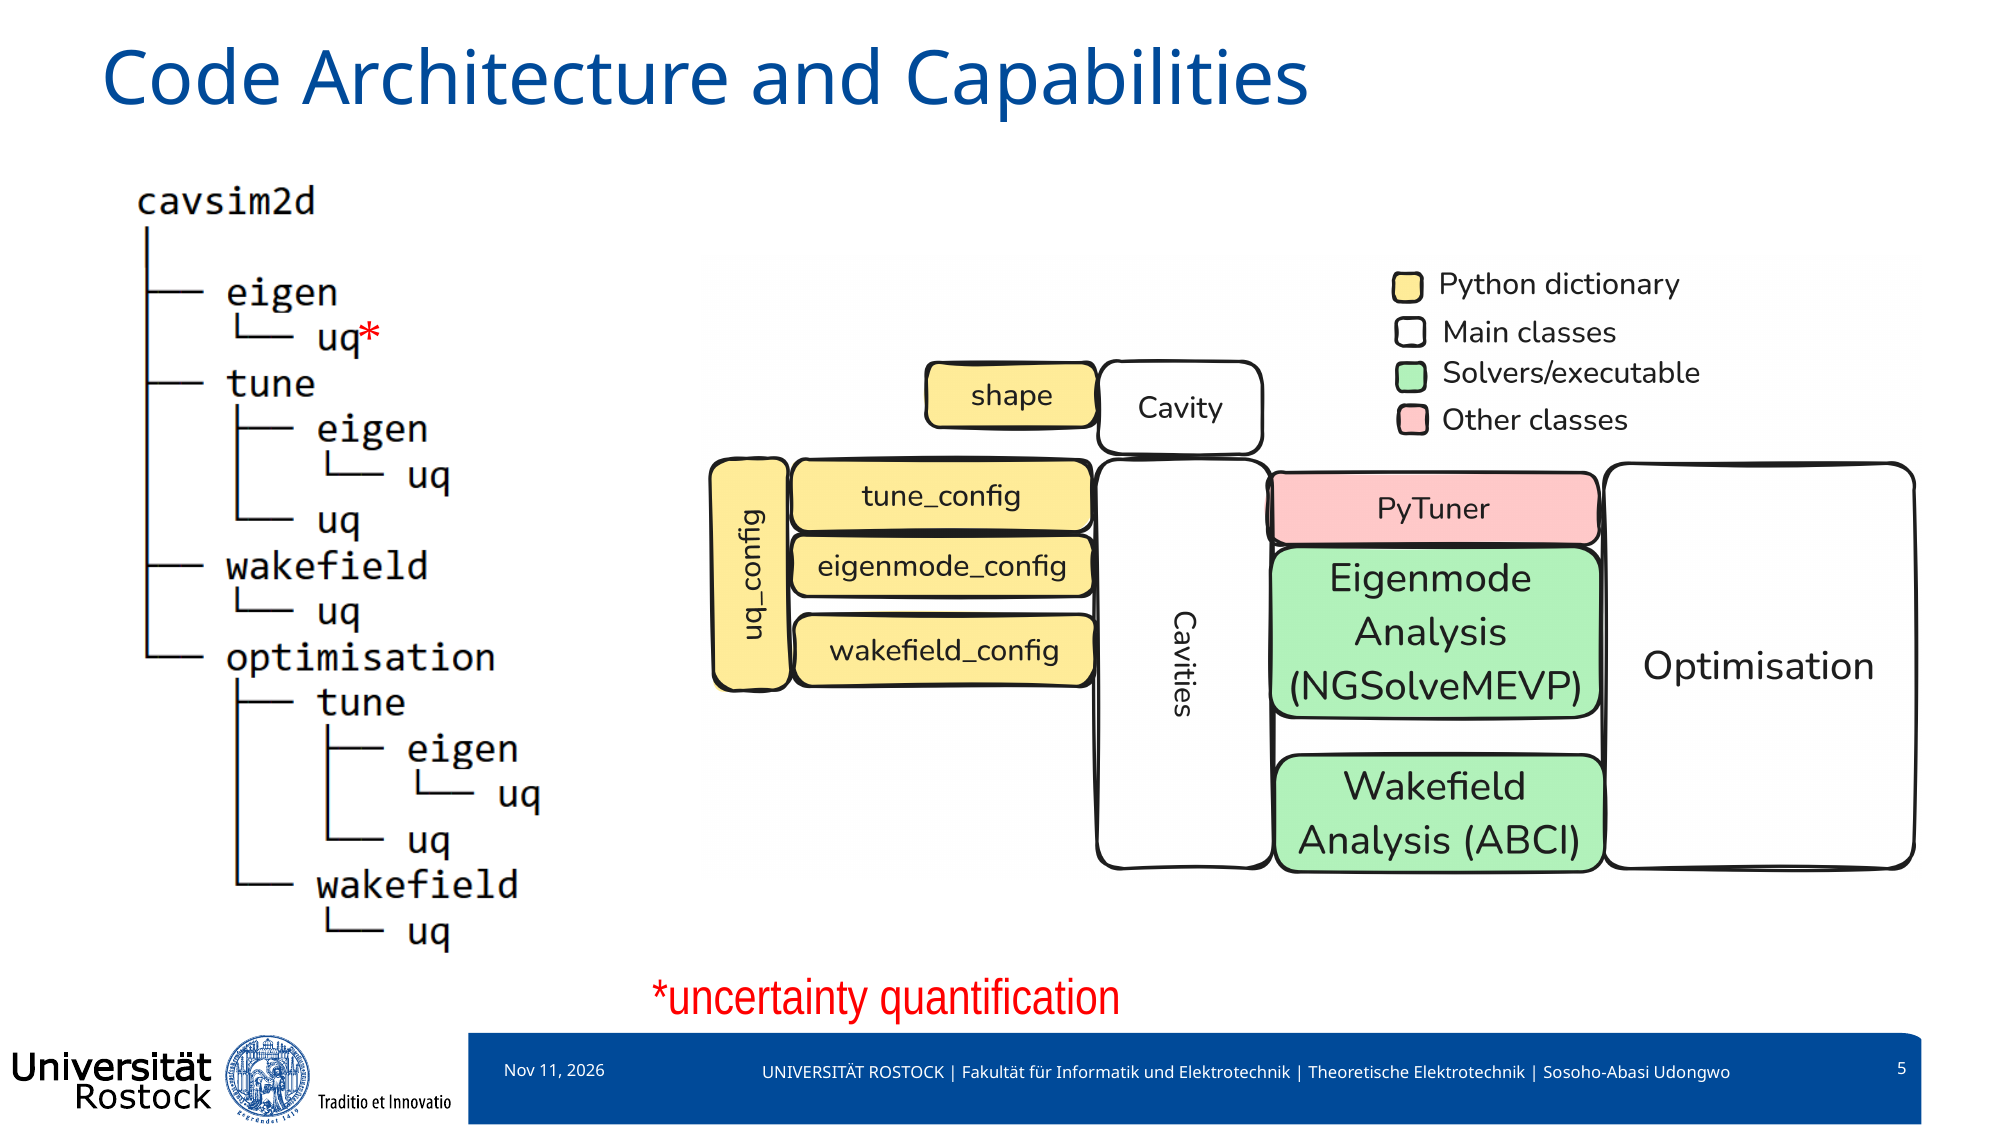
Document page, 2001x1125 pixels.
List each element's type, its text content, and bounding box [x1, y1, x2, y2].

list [1145, 255, 1922, 881]
slide_number 5 [1814, 1051, 1922, 1096]
footer UNIVERSITÄT ROSTOCK | Fakultät für Informatik und Elektrotechnik | Theoretische Elektrotechnik | Sosoho-Abasi Udongwo [663, 1054, 1814, 1096]
title Code Architecture and Capabilities [101, 29, 1862, 142]
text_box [119, 179, 1141, 1034]
slide_number 3-Oct-24 [503, 1053, 656, 1097]
